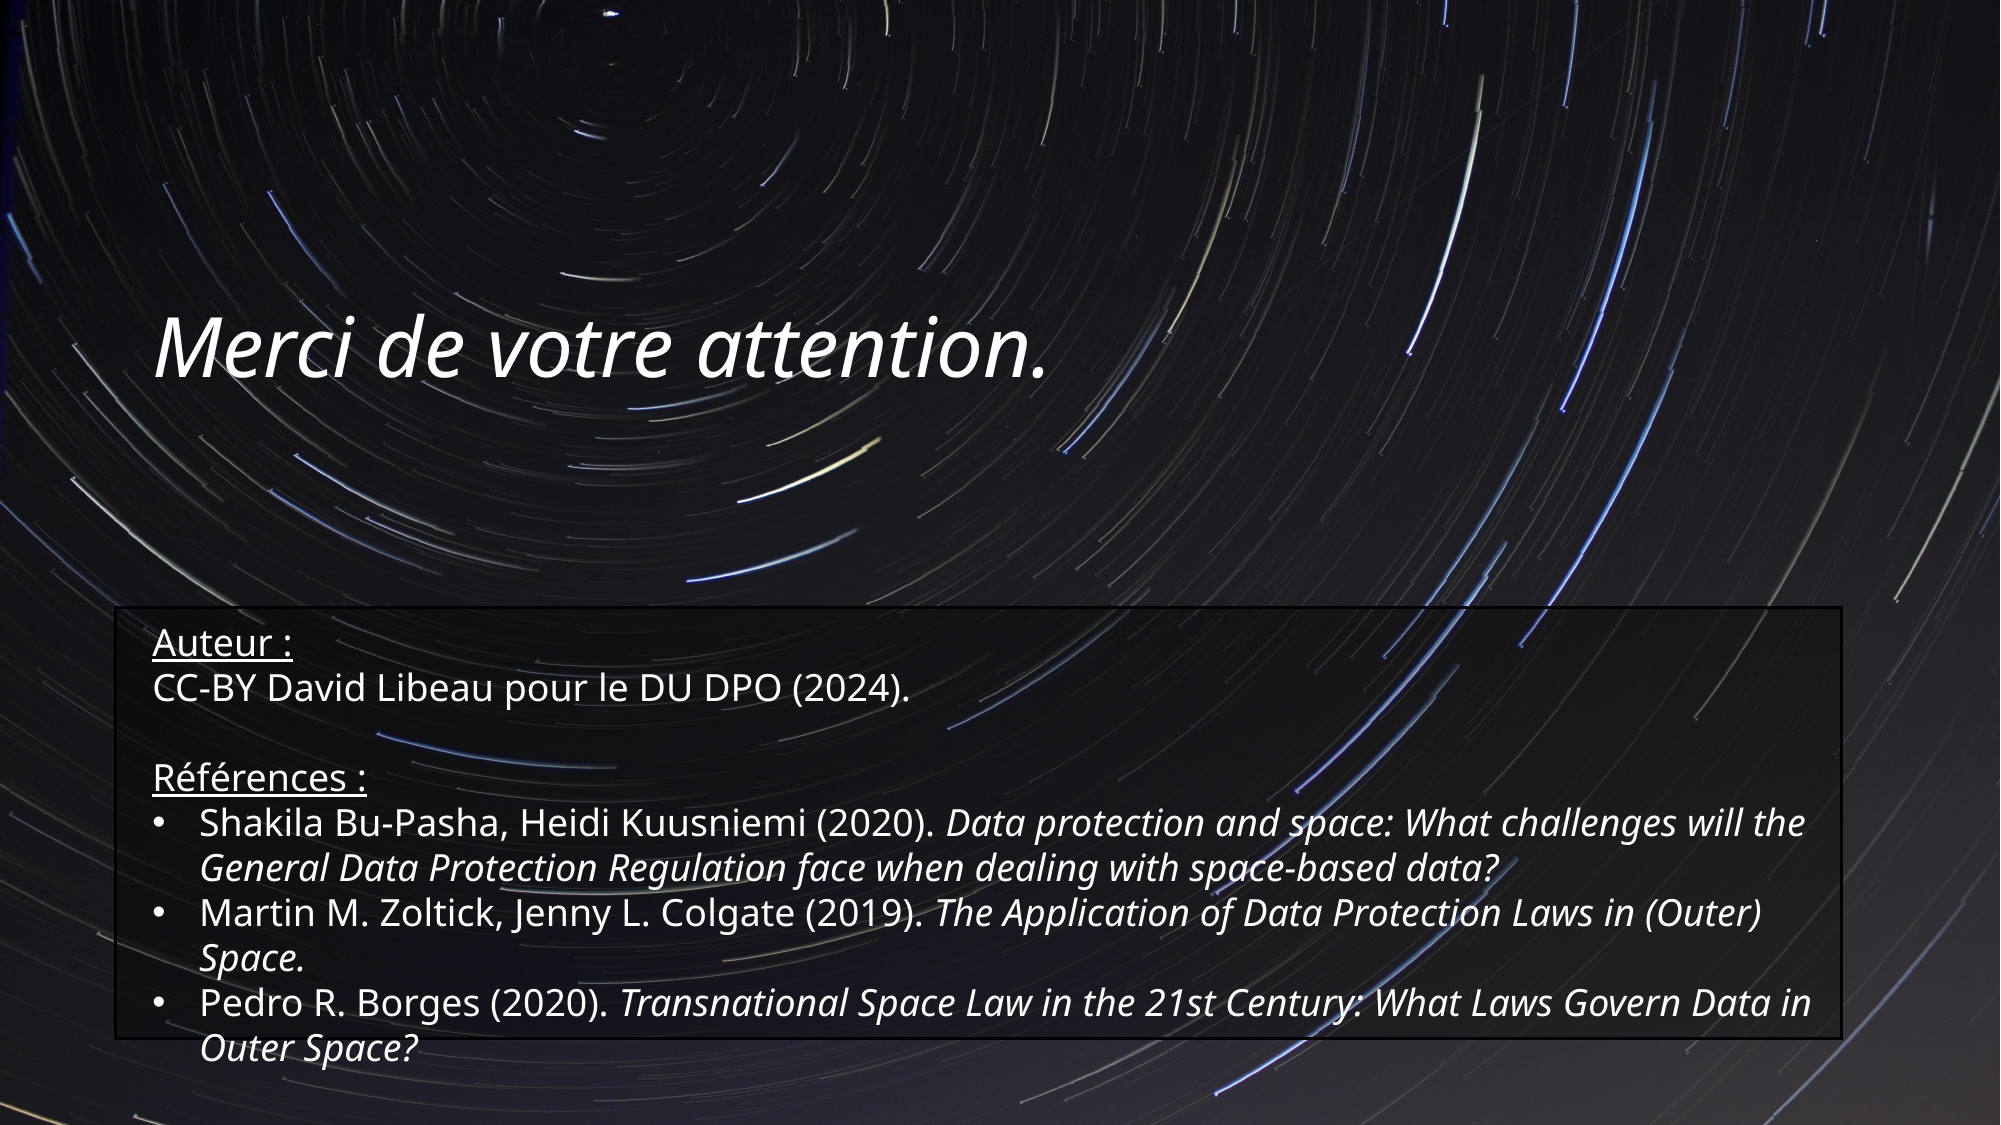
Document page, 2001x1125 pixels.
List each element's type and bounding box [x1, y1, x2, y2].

list [0, 0, 2000, 1125]
